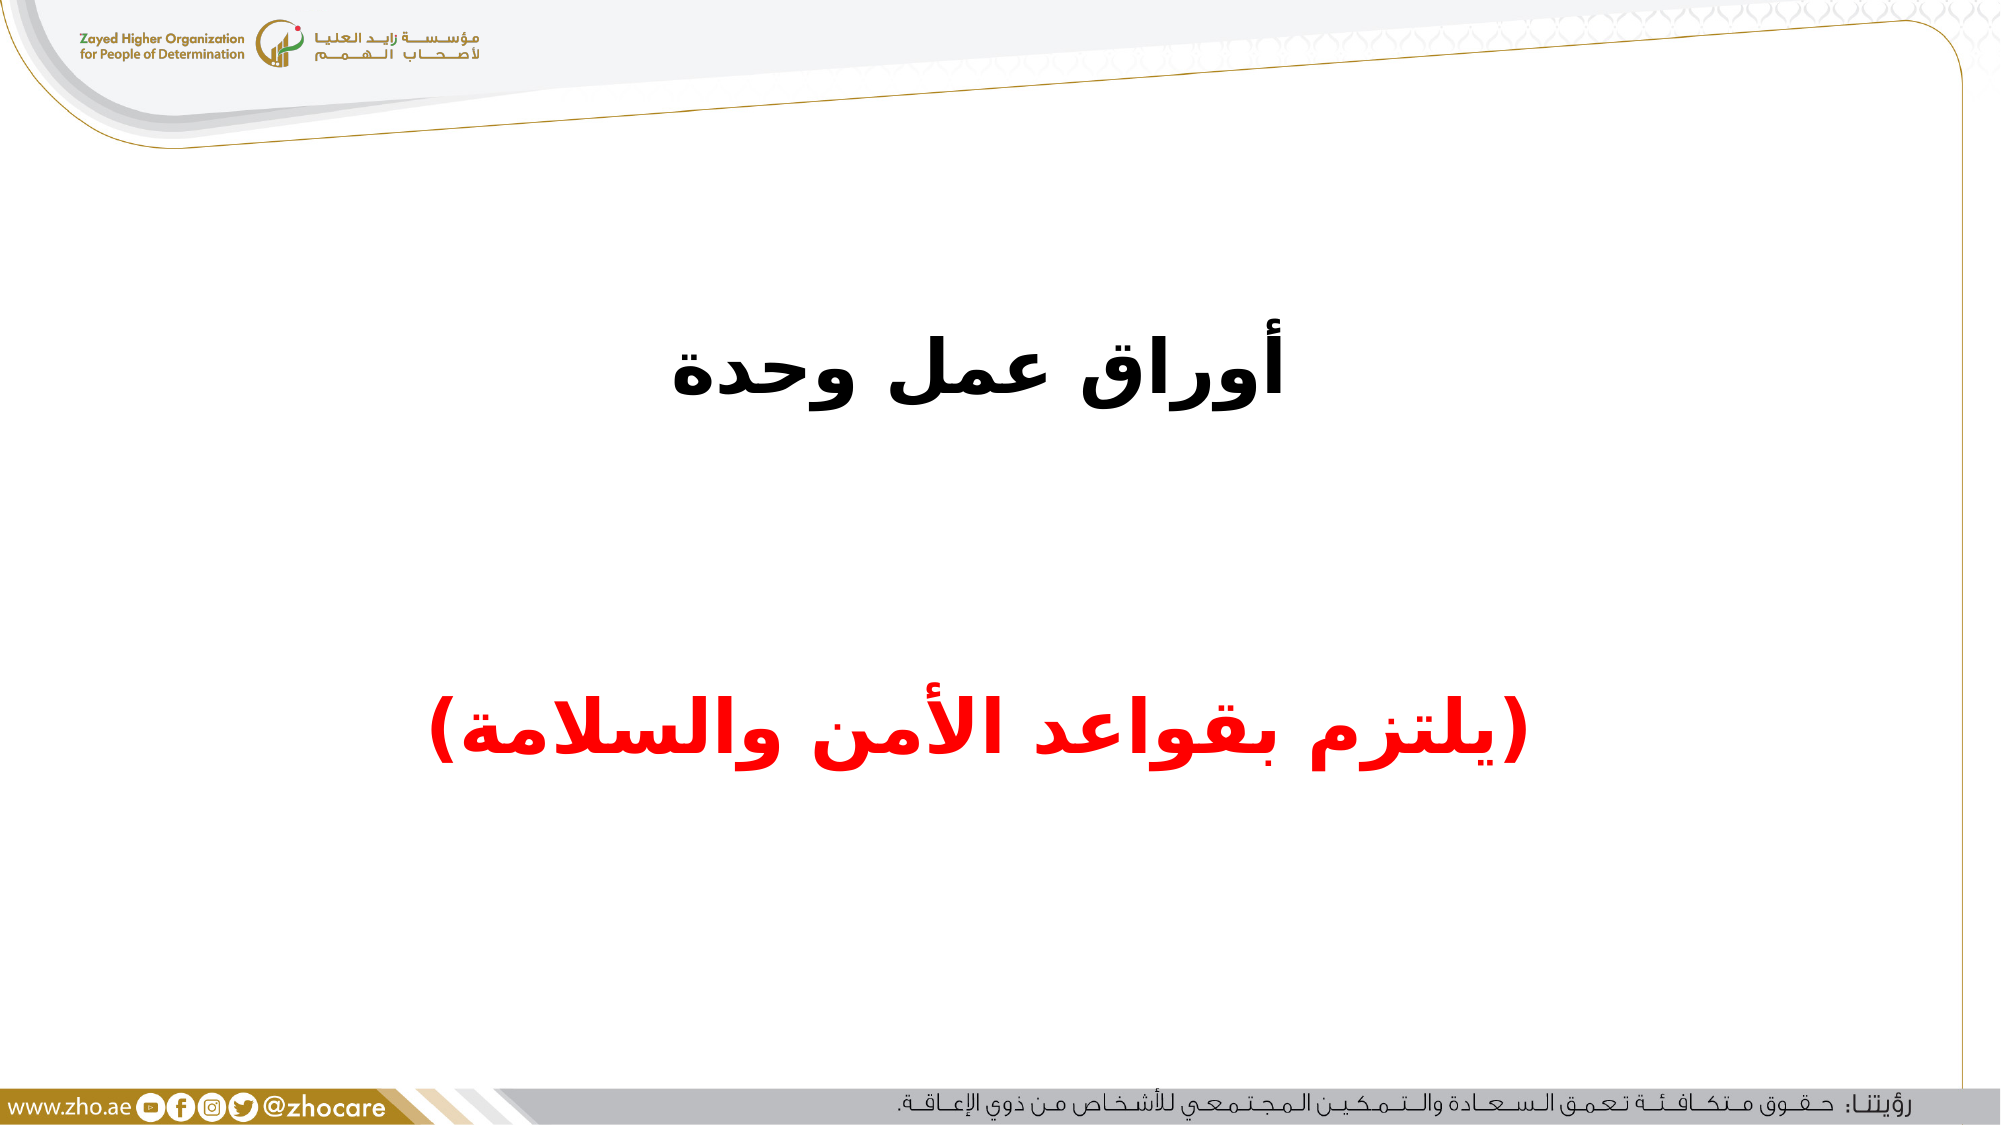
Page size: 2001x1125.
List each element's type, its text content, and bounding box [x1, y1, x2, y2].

text_box أوراق عمل وحدة (يلتزم بقواعد الأمن والسلامة) [310, 311, 1649, 777]
picture [0, 0, 2001, 1125]
